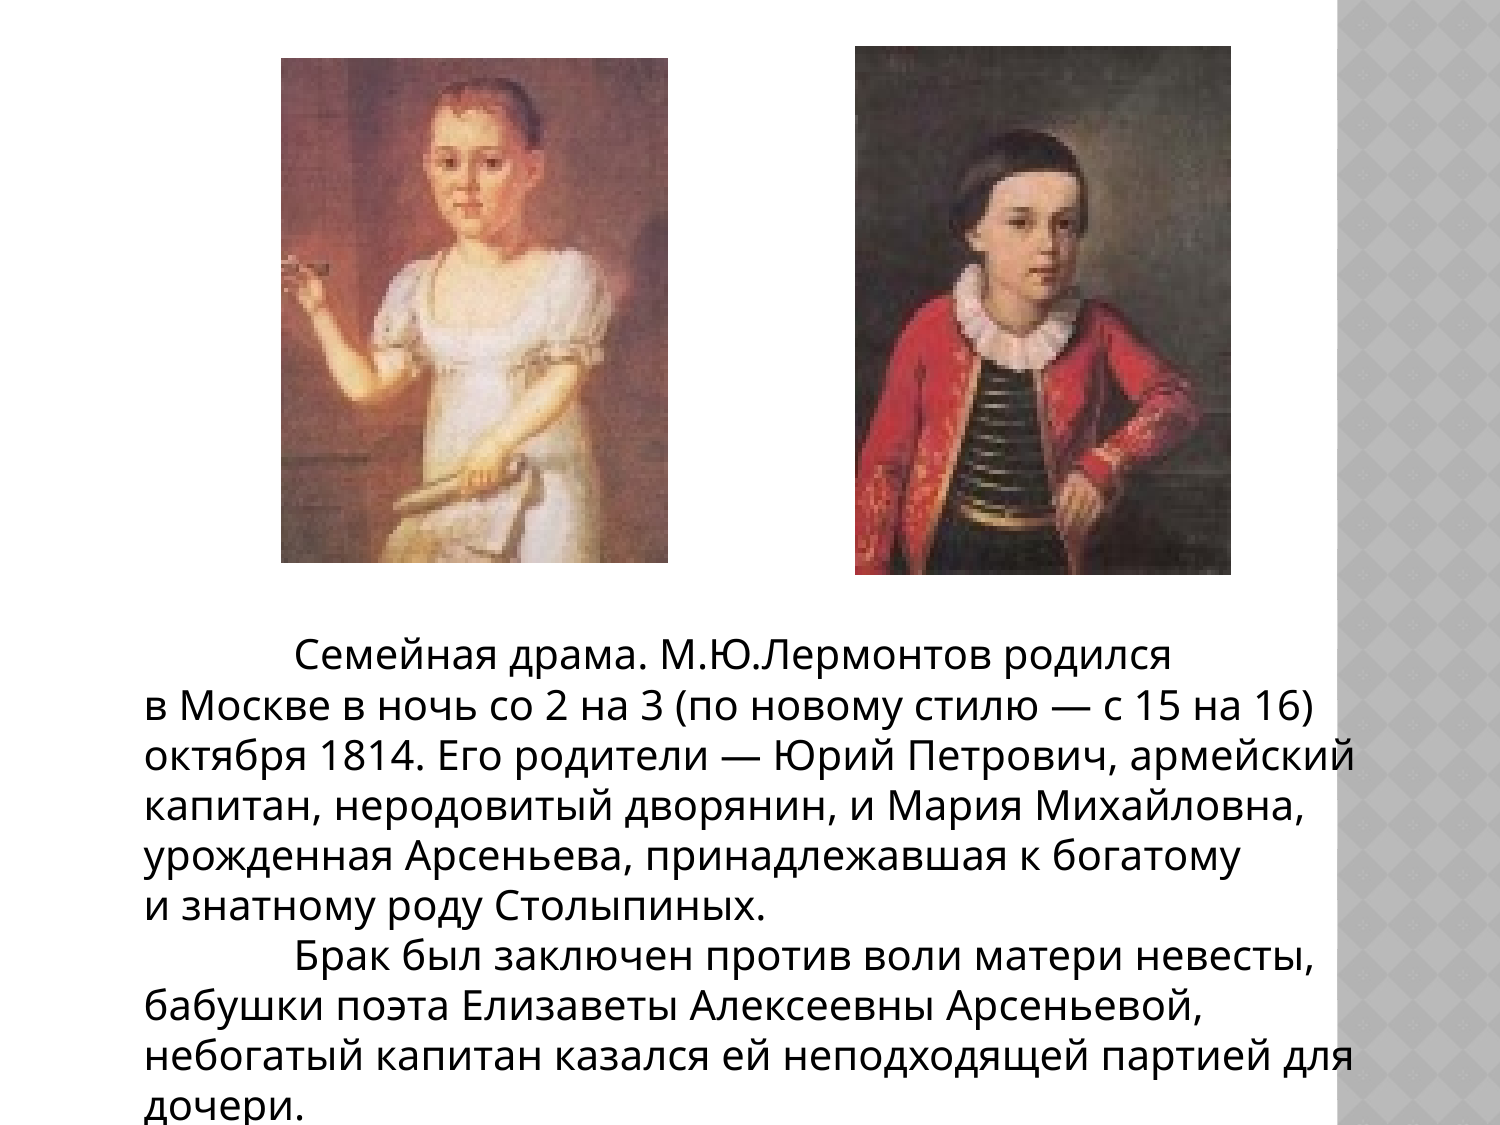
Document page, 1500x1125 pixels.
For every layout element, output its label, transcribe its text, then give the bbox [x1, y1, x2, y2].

text_box Семейная драма. М.Ю.Лермонтов родился в Москве в ночь со 2 на 3 (по новому стилю — с 15 на 16) октября 1814. Его родители — Юрий Петрович, армейский капитан, неродовитый дворянин, и Мария Михайловна, урожденная Арсеньева, принадлежавшая к богатому и знатному роду Столыпиных. Брак был заключен против воли матери невесты, бабушки поэта Елизаветы Алексеевны Арсеньевой, небогатый капитан казался ей неподходящей партией для дочери. [128, 621, 1383, 1125]
picture [280, 58, 669, 563]
picture [854, 46, 1231, 575]
